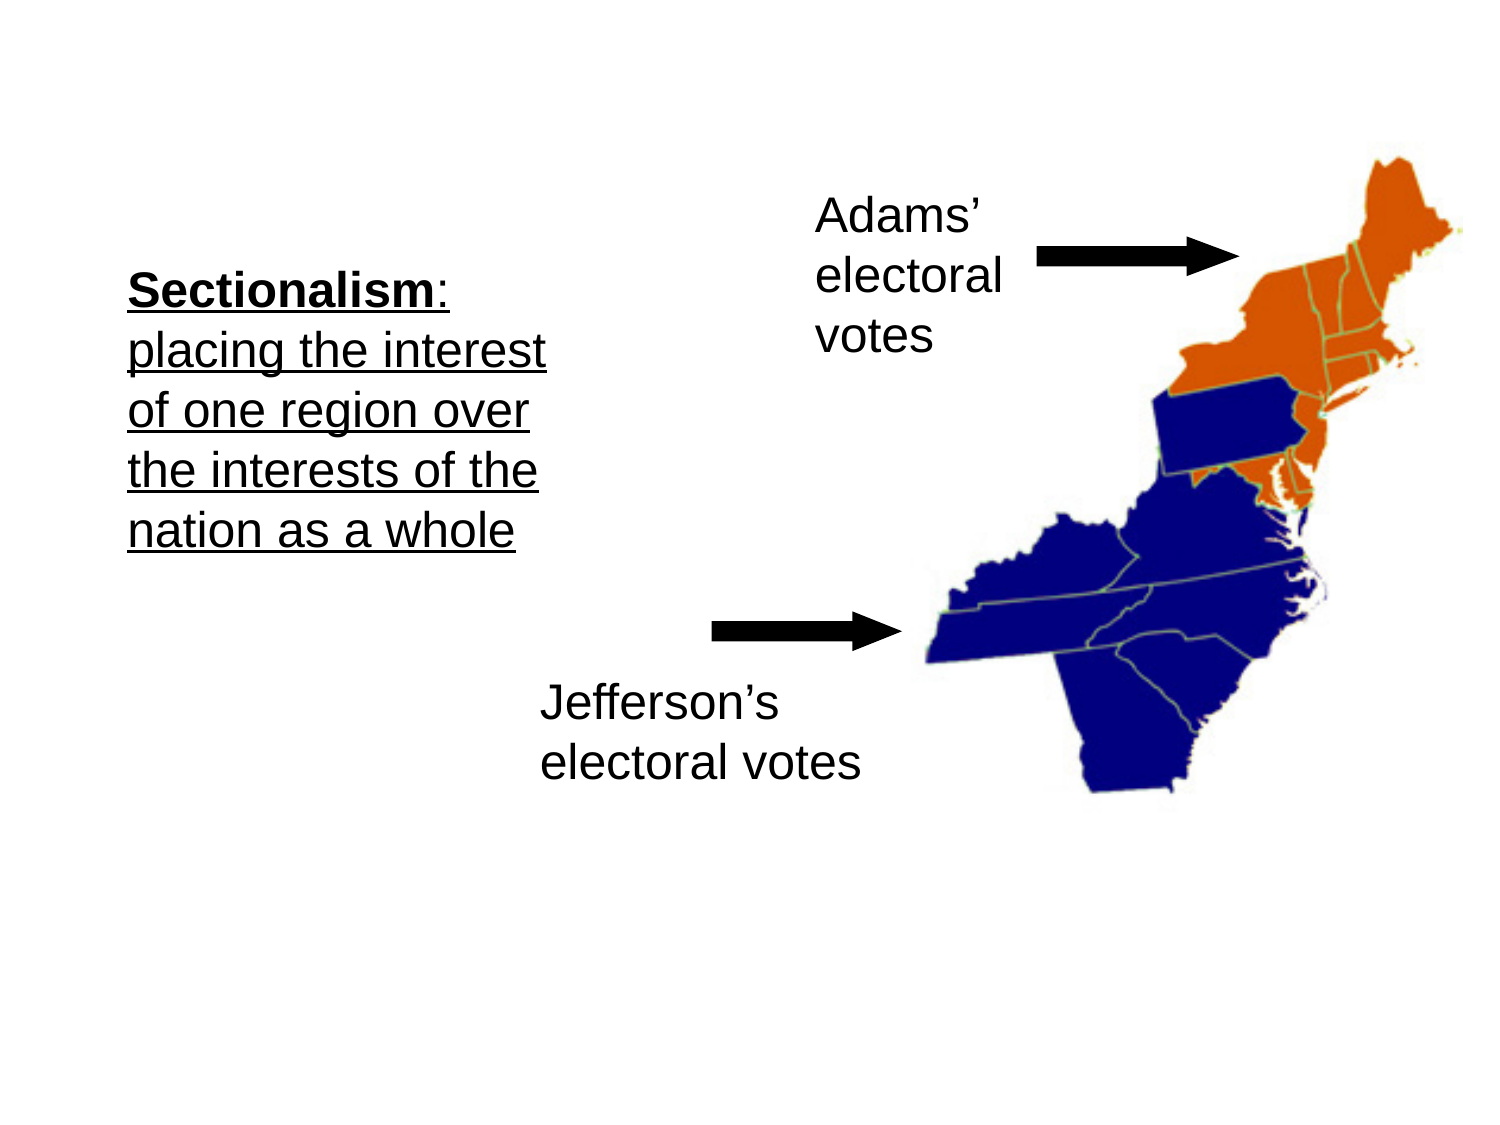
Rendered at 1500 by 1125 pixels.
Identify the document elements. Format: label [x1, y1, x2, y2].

picture [37, 124, 1463, 1022]
